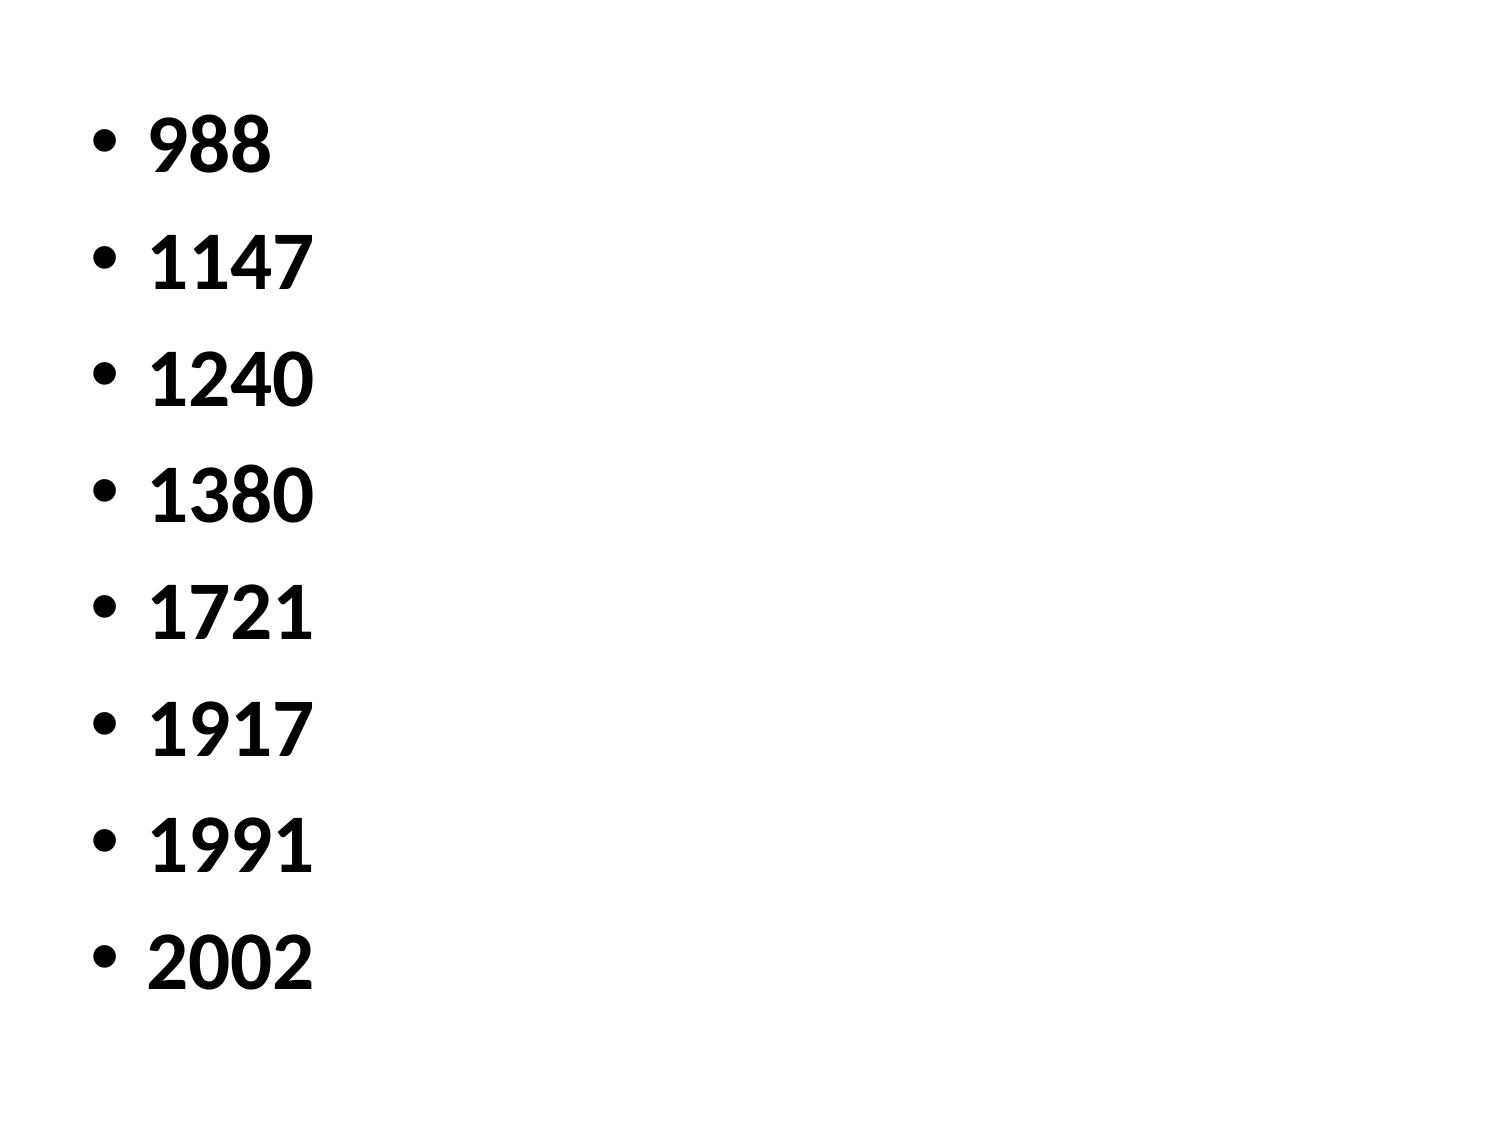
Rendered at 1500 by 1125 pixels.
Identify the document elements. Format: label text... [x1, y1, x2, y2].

list 988 1147 1240 1380 1721 1917 1991 2002 [75, 82, 1425, 1005]
